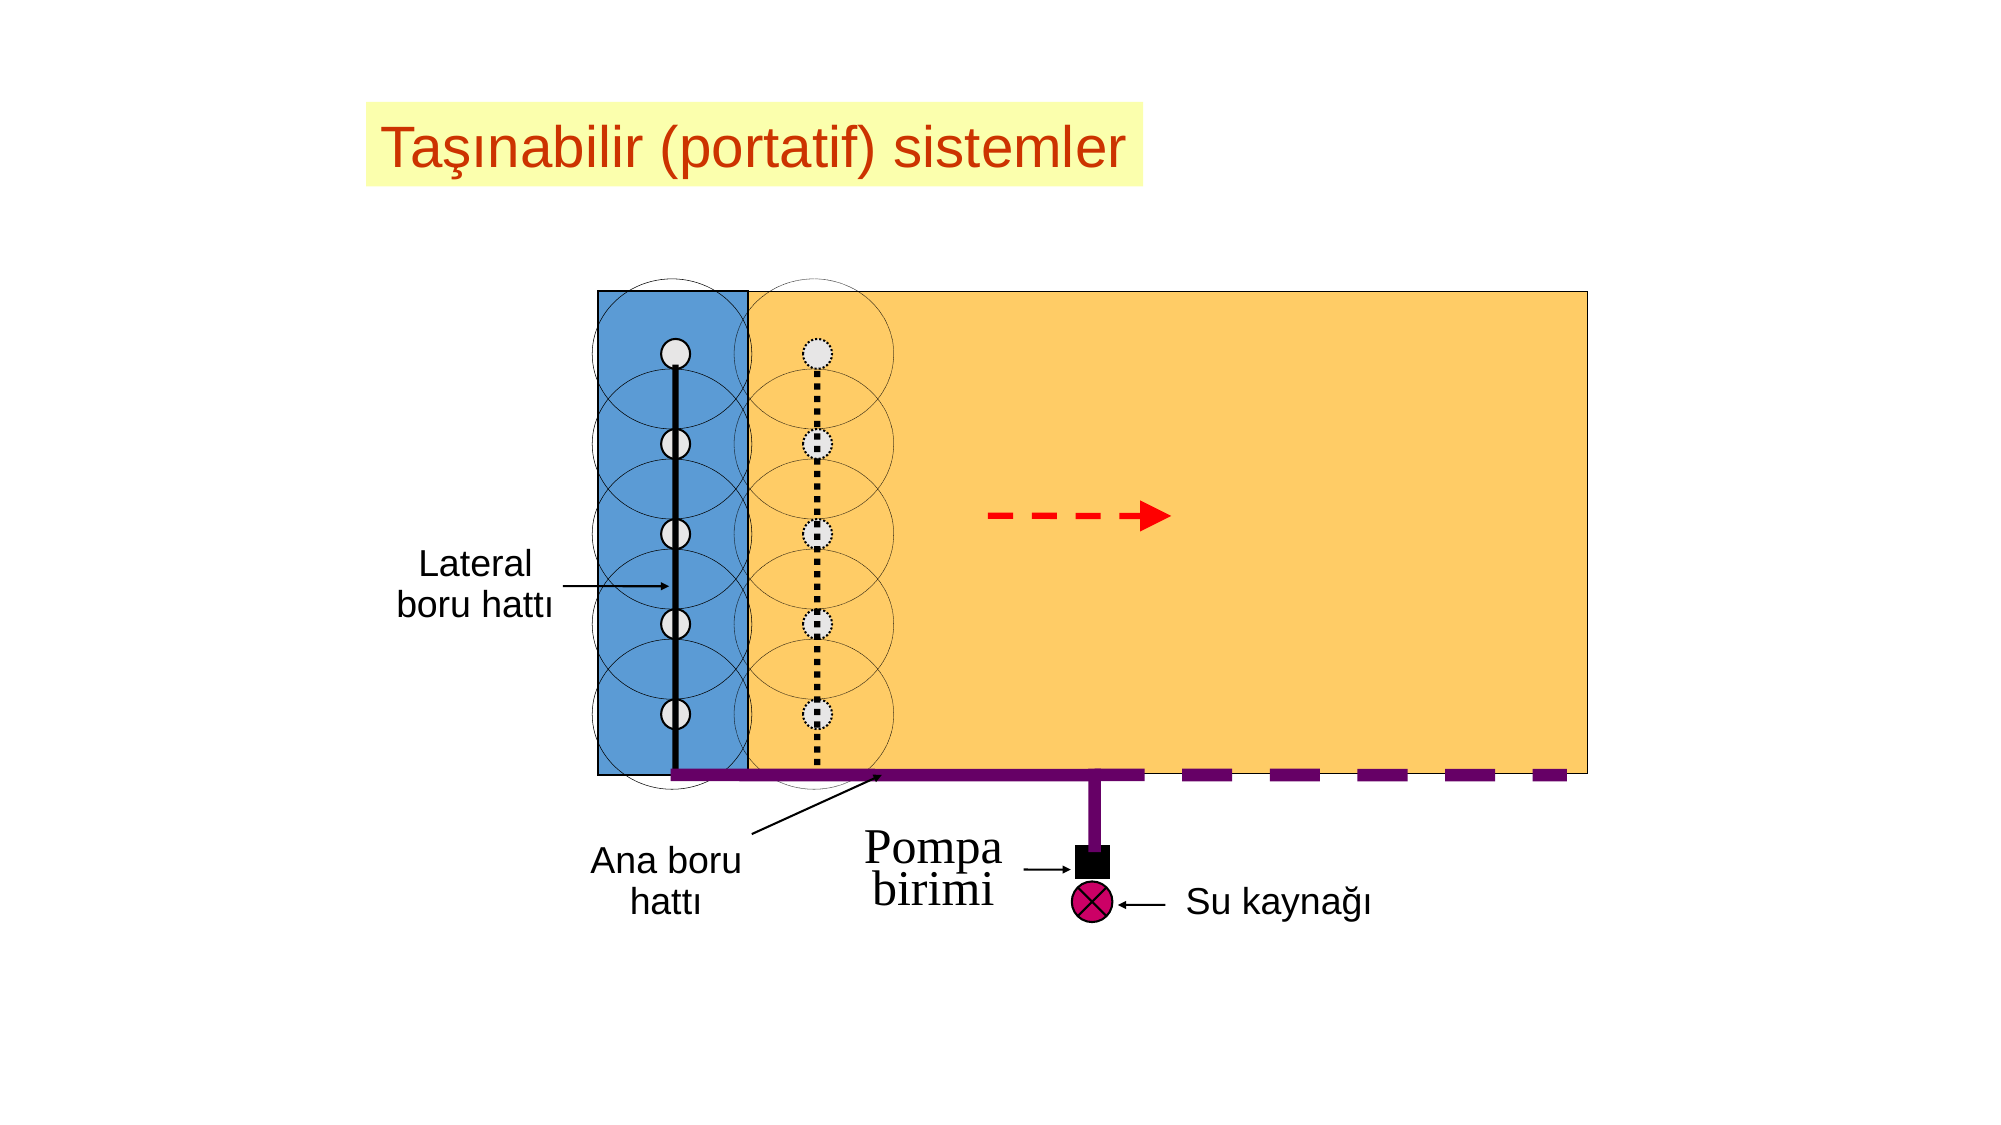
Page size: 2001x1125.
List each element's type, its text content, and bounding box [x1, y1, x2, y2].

text_box [1075, 846, 1110, 878]
text_box Lateral boru hattı [381, 536, 570, 633]
text_box Taşınabilir (portatif) sistemler [366, 101, 1144, 187]
text_box [1071, 881, 1113, 923]
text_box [592, 278, 734, 790]
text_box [734, 278, 894, 790]
text_box [894, 291, 1588, 773]
text_box [1117, 900, 1166, 910]
text_box [1143, 505, 1172, 527]
text_box [1023, 865, 1071, 874]
text_box Ana boru hattı [575, 834, 758, 930]
text_box Pompa birimi [849, 822, 1018, 922]
text_box Su kaynağı [1170, 869, 1388, 930]
